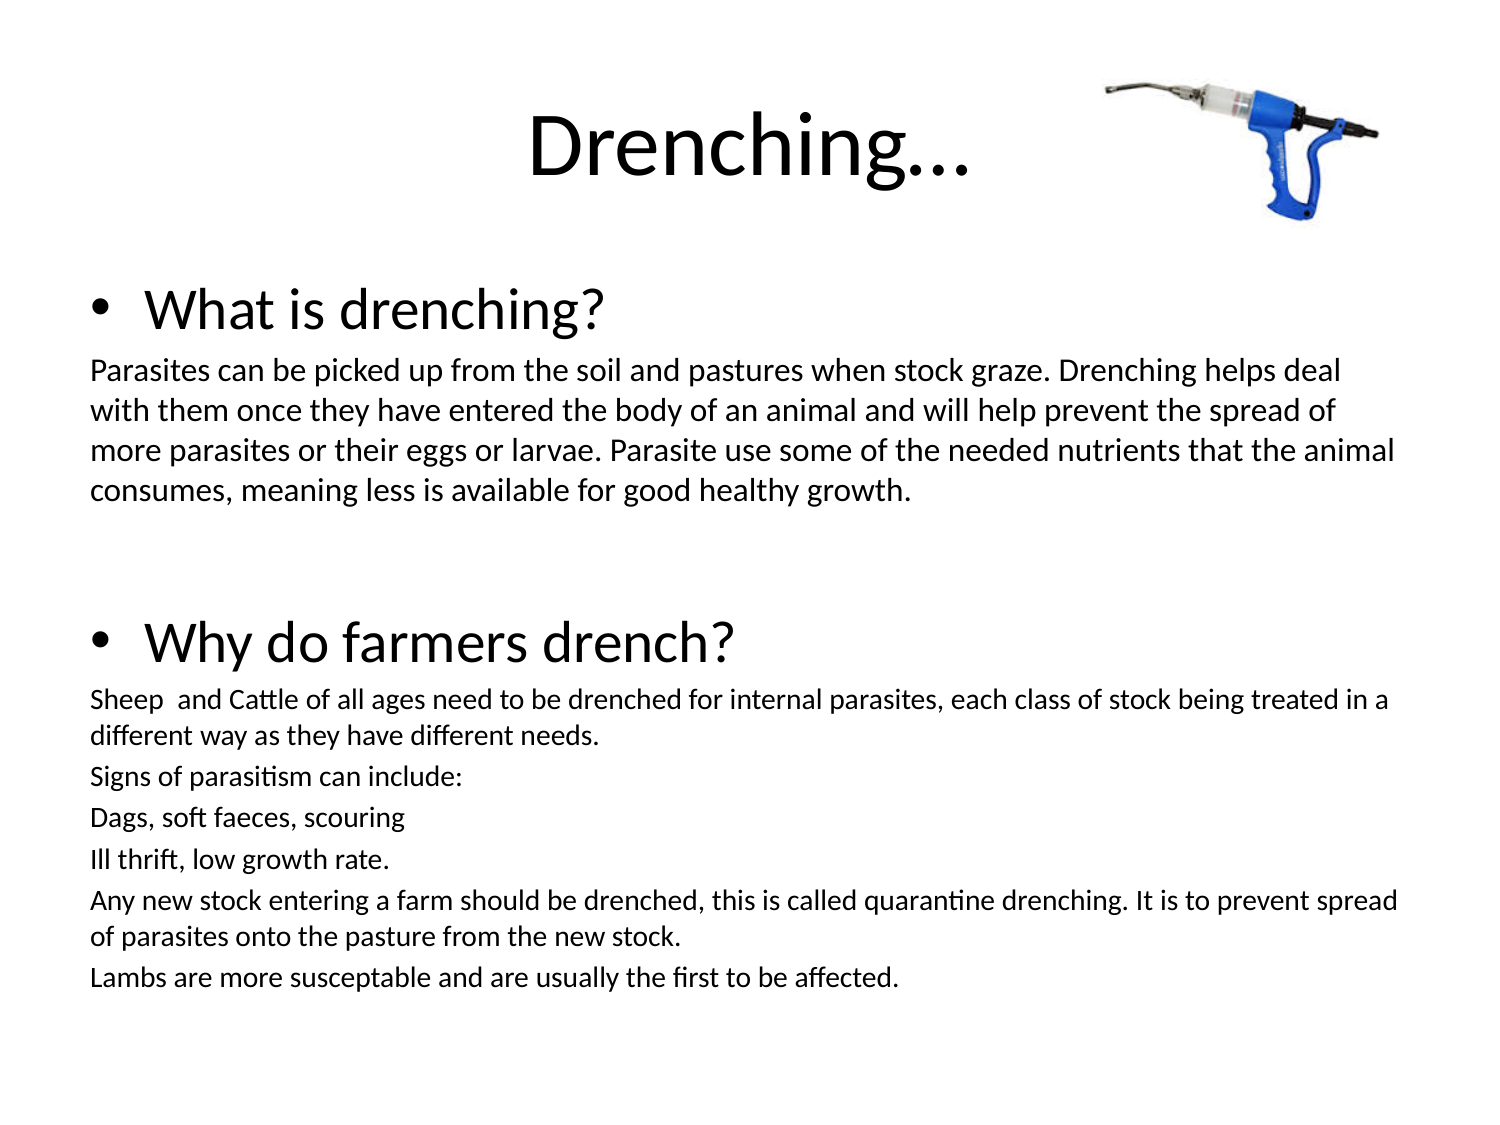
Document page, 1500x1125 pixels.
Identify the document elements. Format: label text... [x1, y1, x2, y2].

picture [1102, 69, 1382, 233]
title Drenching… [75, 45, 1425, 233]
list What is drenching? Parasites can be picked up from the soil and pastures when stock graze. Drenching helps deal with them once they have entered the body of an animal and will help prevent the spread of more parasites or their eggs or larvae. Parasite use some of the needed nutrients that the animal consumes, meaning less is available for good healthy growth. Why do farmers drench? Sheep and Cattle of all ages need to be drenched for internal parasites, each class of stock being treated in a different way as they have different needs. Signs of parasitism can include: Dags, soft faeces, scouring Ill thrift, low growth rate. Any new stock entering a farm should be drenched, this is called quarantine drenching. It is to prevent spread of parasites onto the pasture from the new stock. Lambs are more susceptable and are usually the first to be affected. [75, 262, 1425, 1005]
